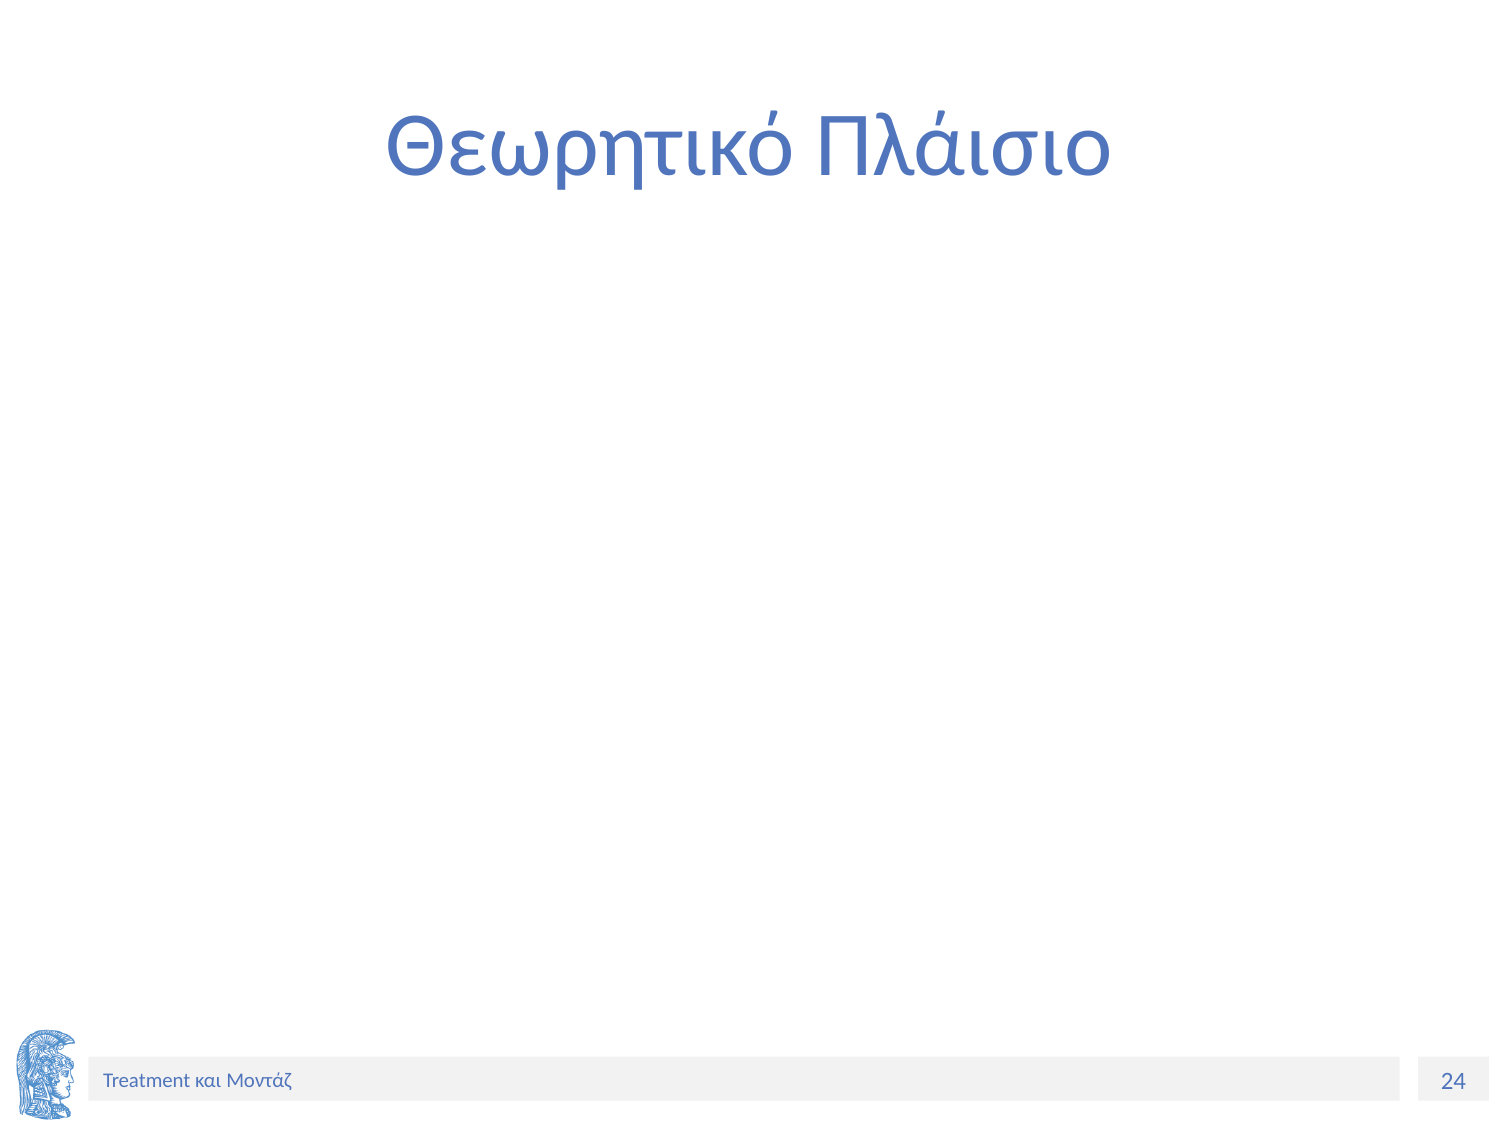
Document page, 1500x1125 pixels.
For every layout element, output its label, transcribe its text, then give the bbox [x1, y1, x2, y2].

picture [9, 1026, 81, 1120]
title Θεωρητικό Πλάισιο [75, 45, 1425, 233]
